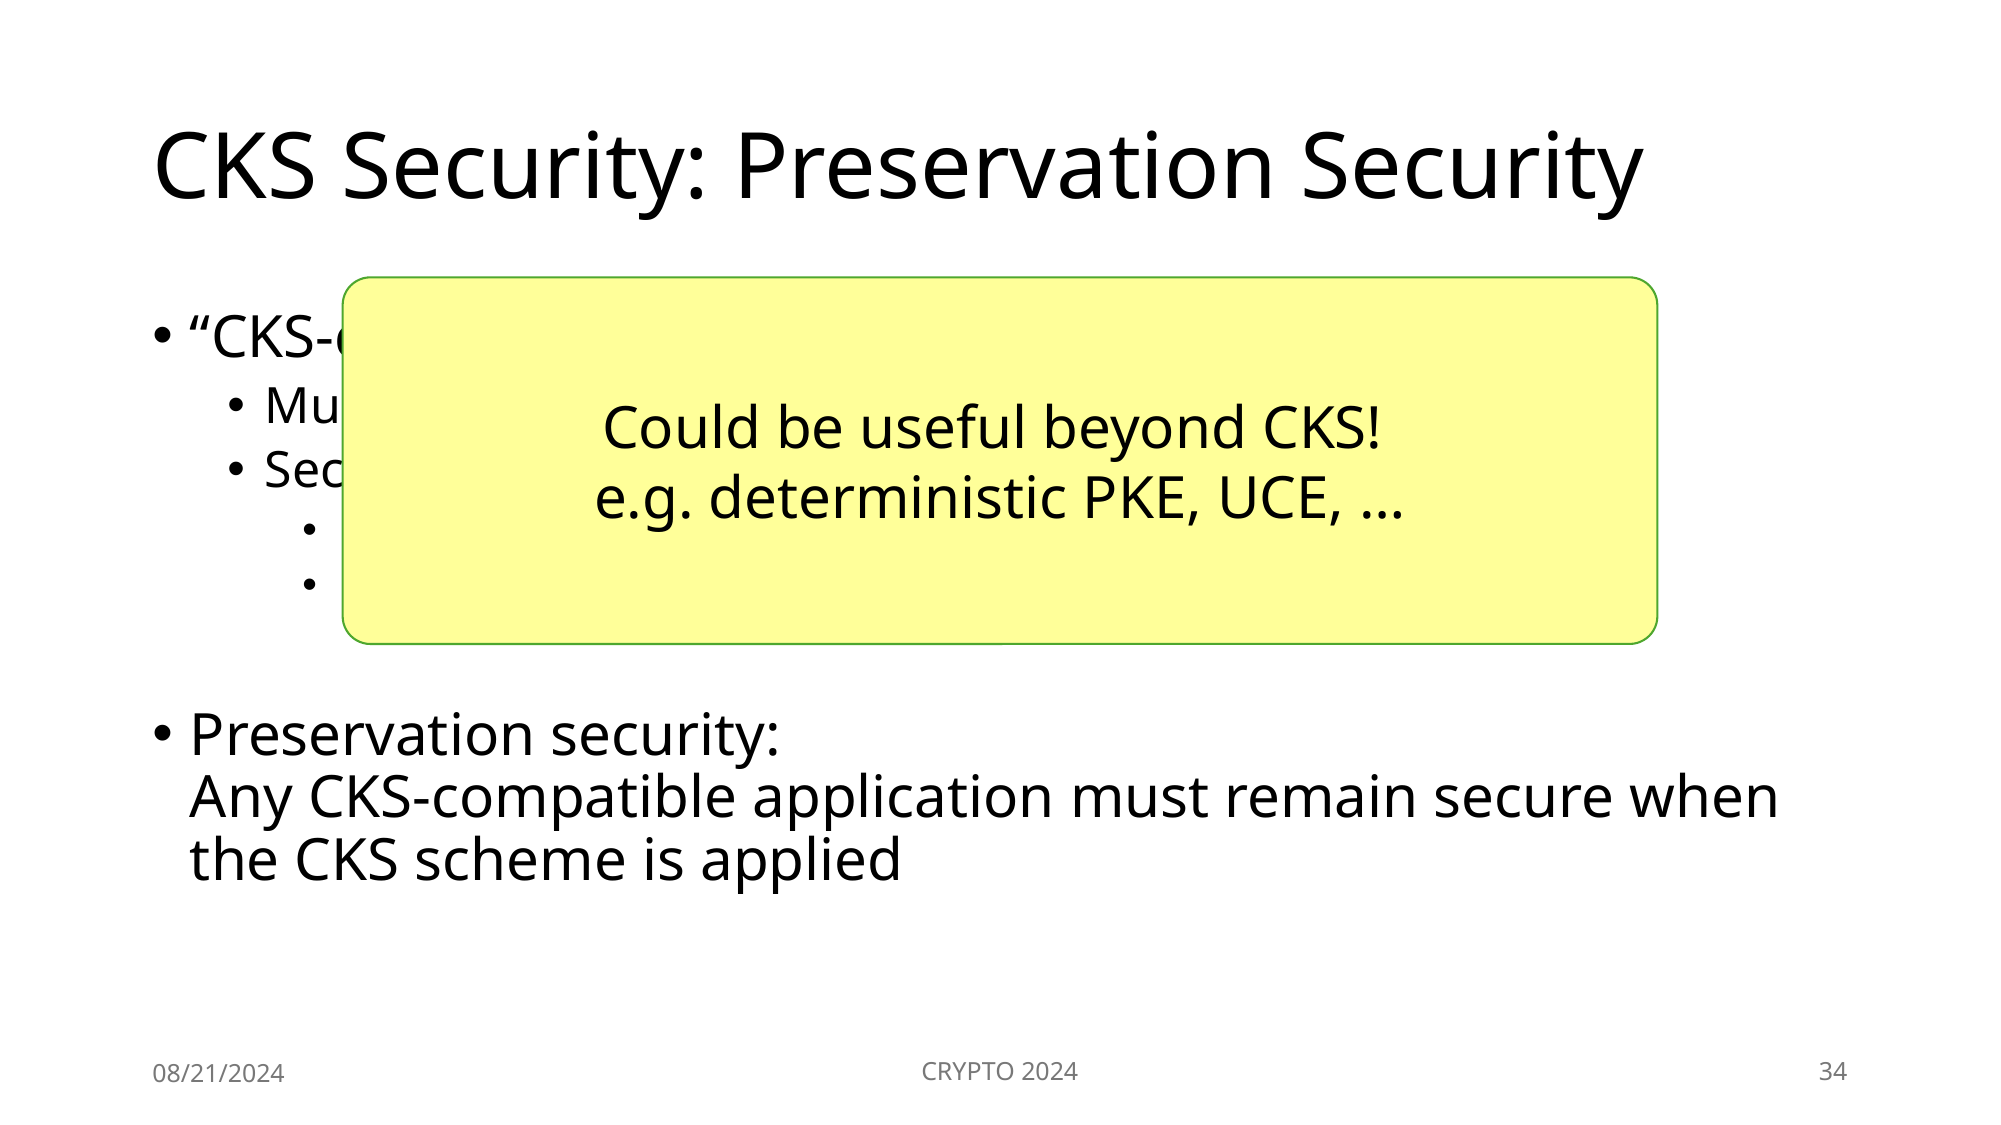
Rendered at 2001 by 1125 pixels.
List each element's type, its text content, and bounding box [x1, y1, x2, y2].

slide_number 34 [1412, 1042, 1863, 1103]
list “CKS-compatible” application Must have sequence of secrets/keys… Security must withstand testing of guesses for secrets no issue for IND-CPA encryption, signatures, Signal, … issue for One-time Pad Preservation security: Any CKS-compatible application must remain secure when the CKS scheme is applied [137, 299, 1863, 1014]
title CKS Security: Preservation Security [137, 59, 1863, 278]
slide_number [137, 1042, 588, 1103]
footer CRYPTO 2024 [662, 1042, 1338, 1103]
text_box Could be useful beyond CKS! e.g. deterministic PKE, UCE, … [341, 276, 1659, 646]
